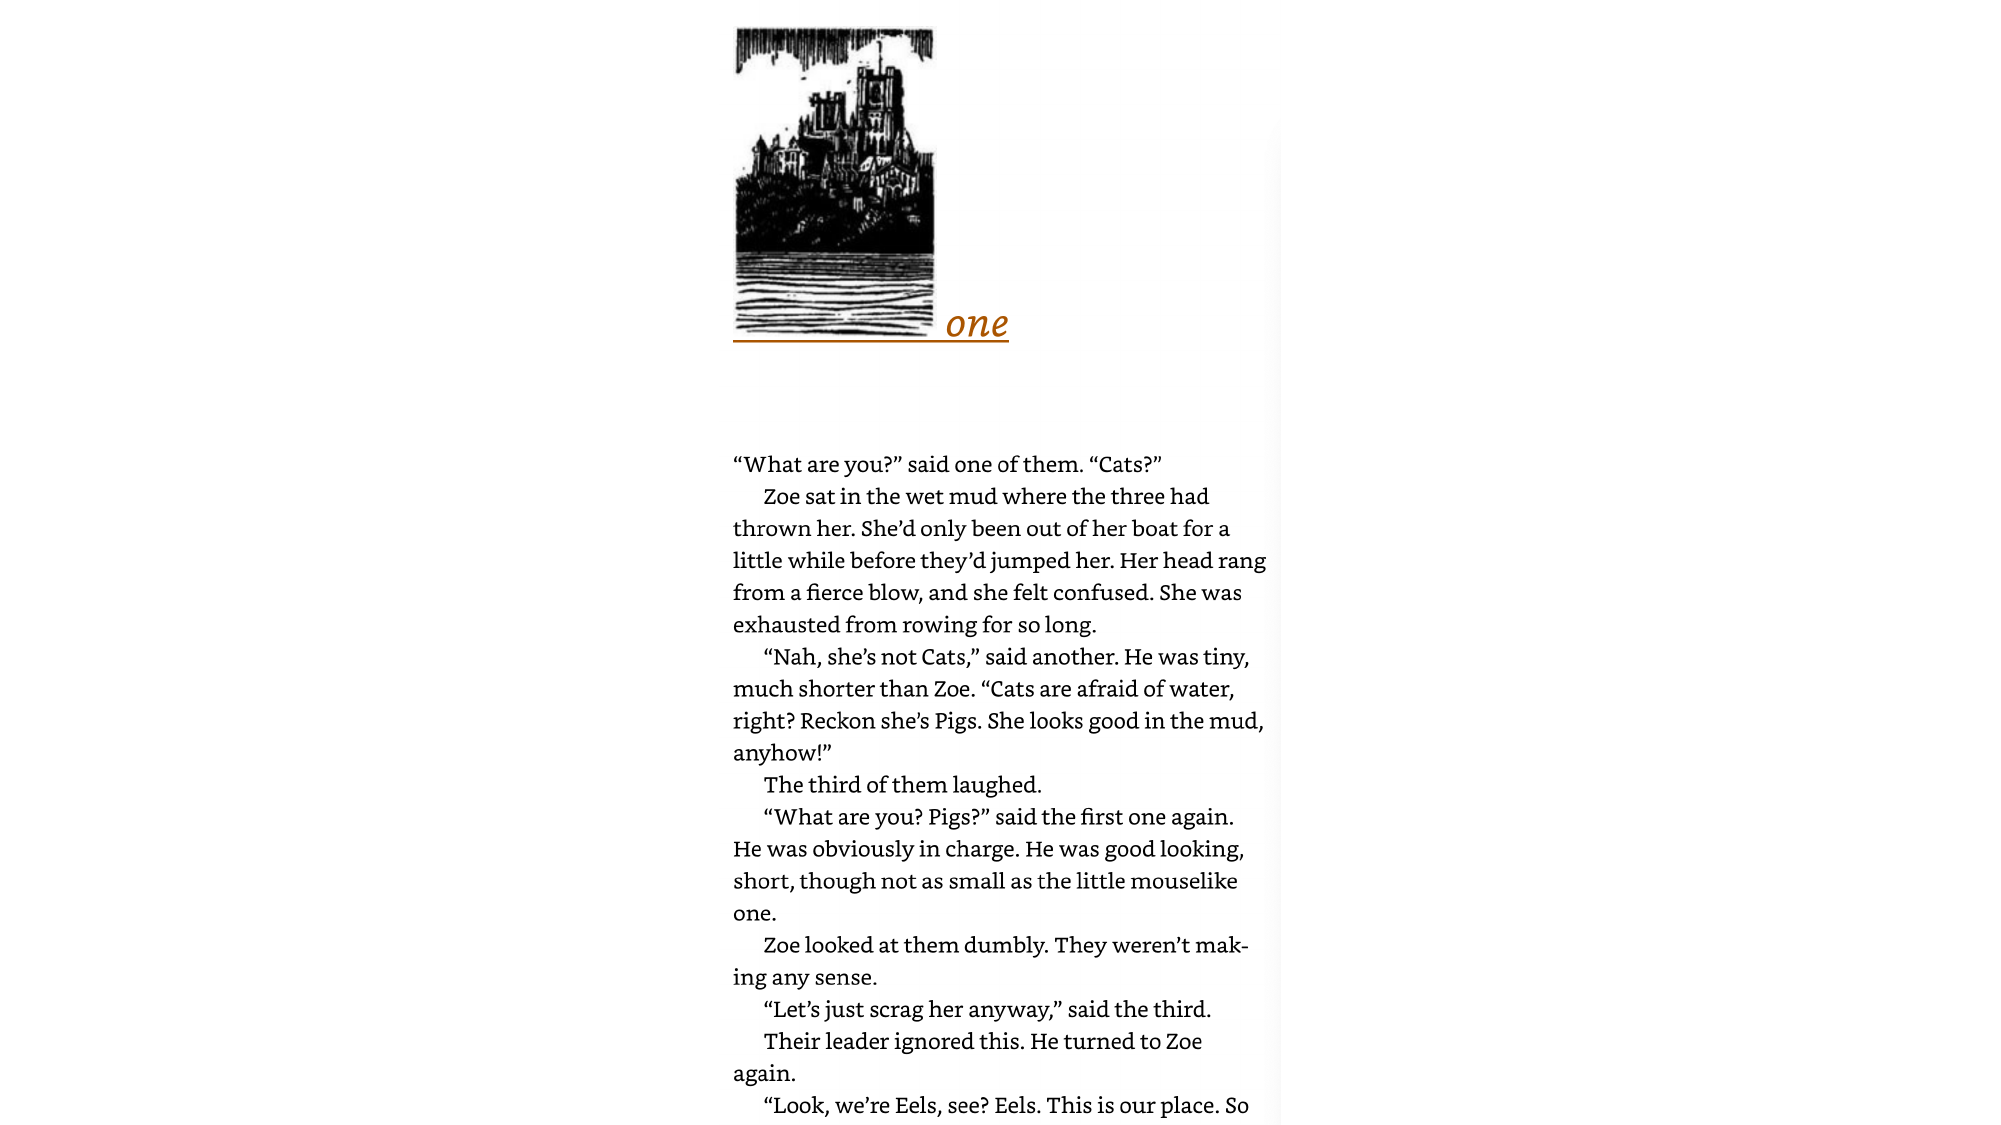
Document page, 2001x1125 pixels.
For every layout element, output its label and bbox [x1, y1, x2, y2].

picture [719, 0, 1281, 1125]
